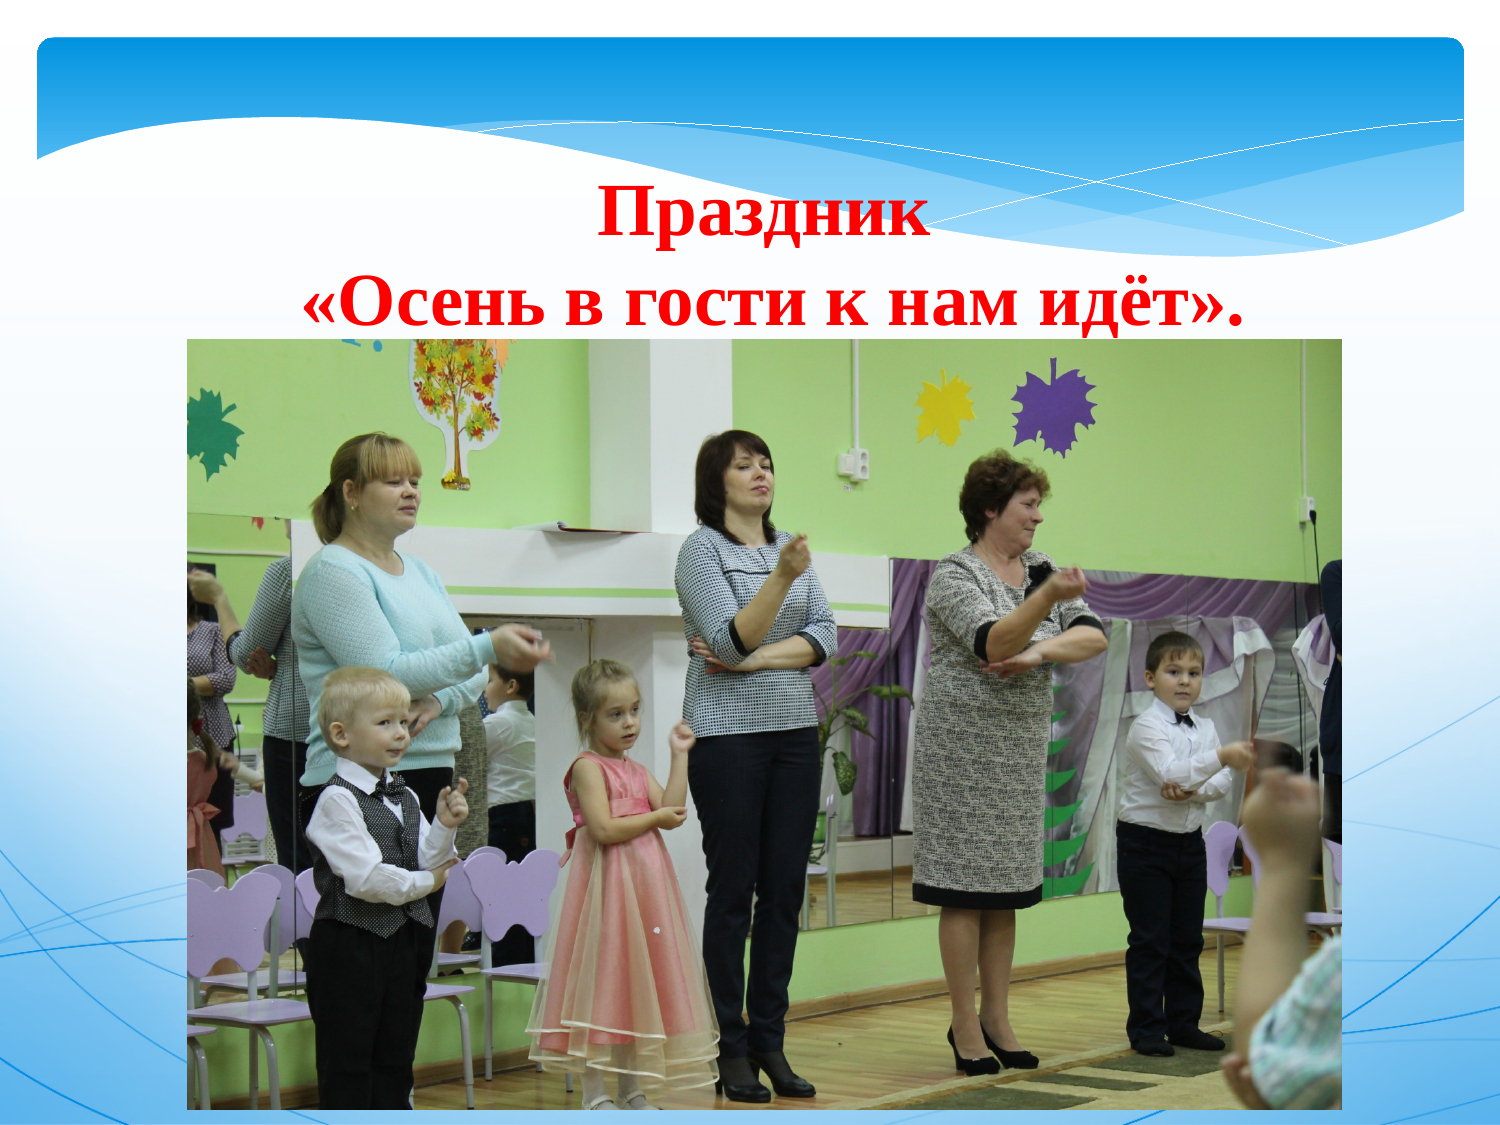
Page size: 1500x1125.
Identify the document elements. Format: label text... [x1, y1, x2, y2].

picture [187, 339, 1342, 1110]
text_box Праздник «Осень в гости к нам идёт». [257, 153, 1290, 335]
